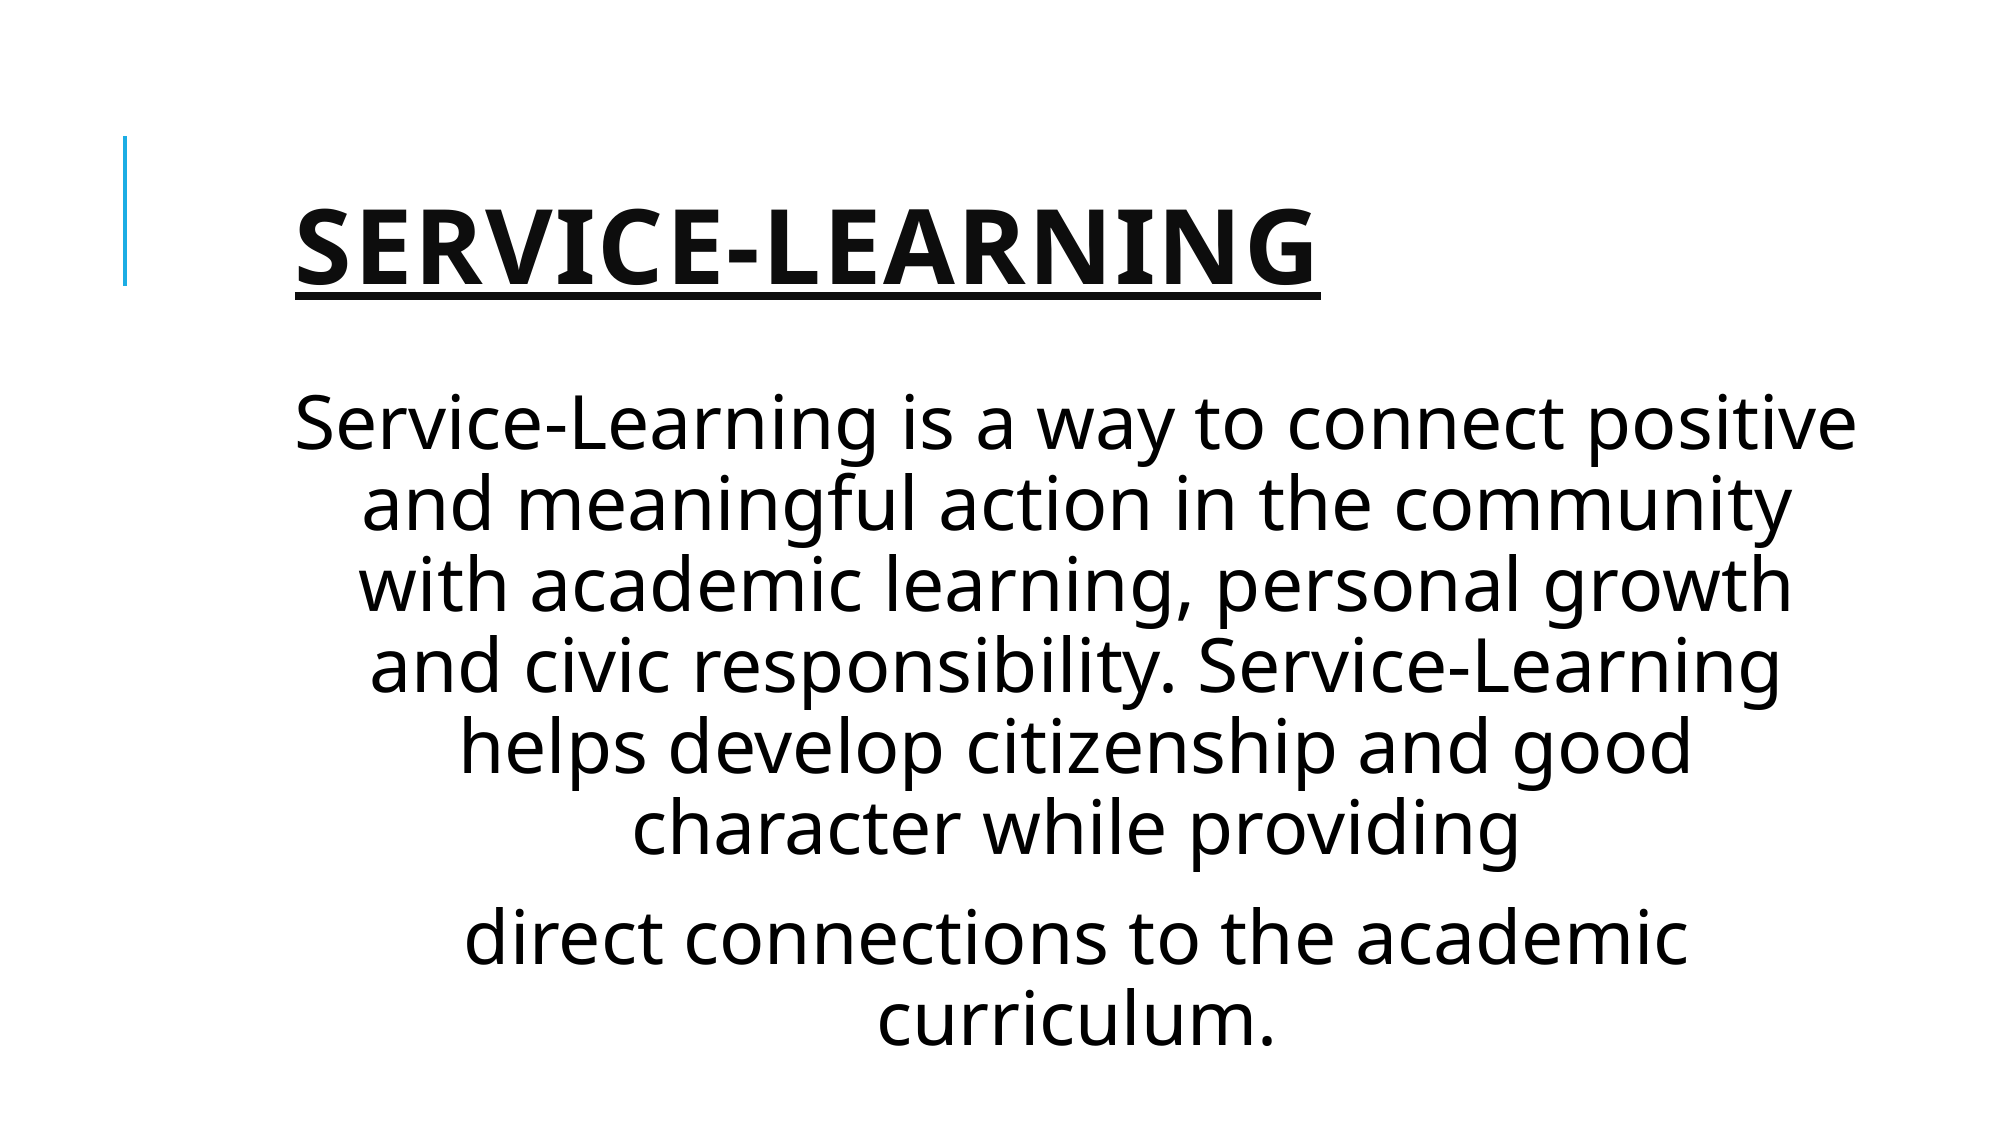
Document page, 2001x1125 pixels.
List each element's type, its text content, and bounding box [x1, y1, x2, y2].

list Service-Learning is a way to connect positive and meaningful action in the community with academic learning, personal growth and civic responsibility. Service-Learning helps develop citizenship and good character while providing direct connections to the academic curriculum. [279, 377, 1875, 1038]
title Service-Learning [279, 131, 1875, 377]
